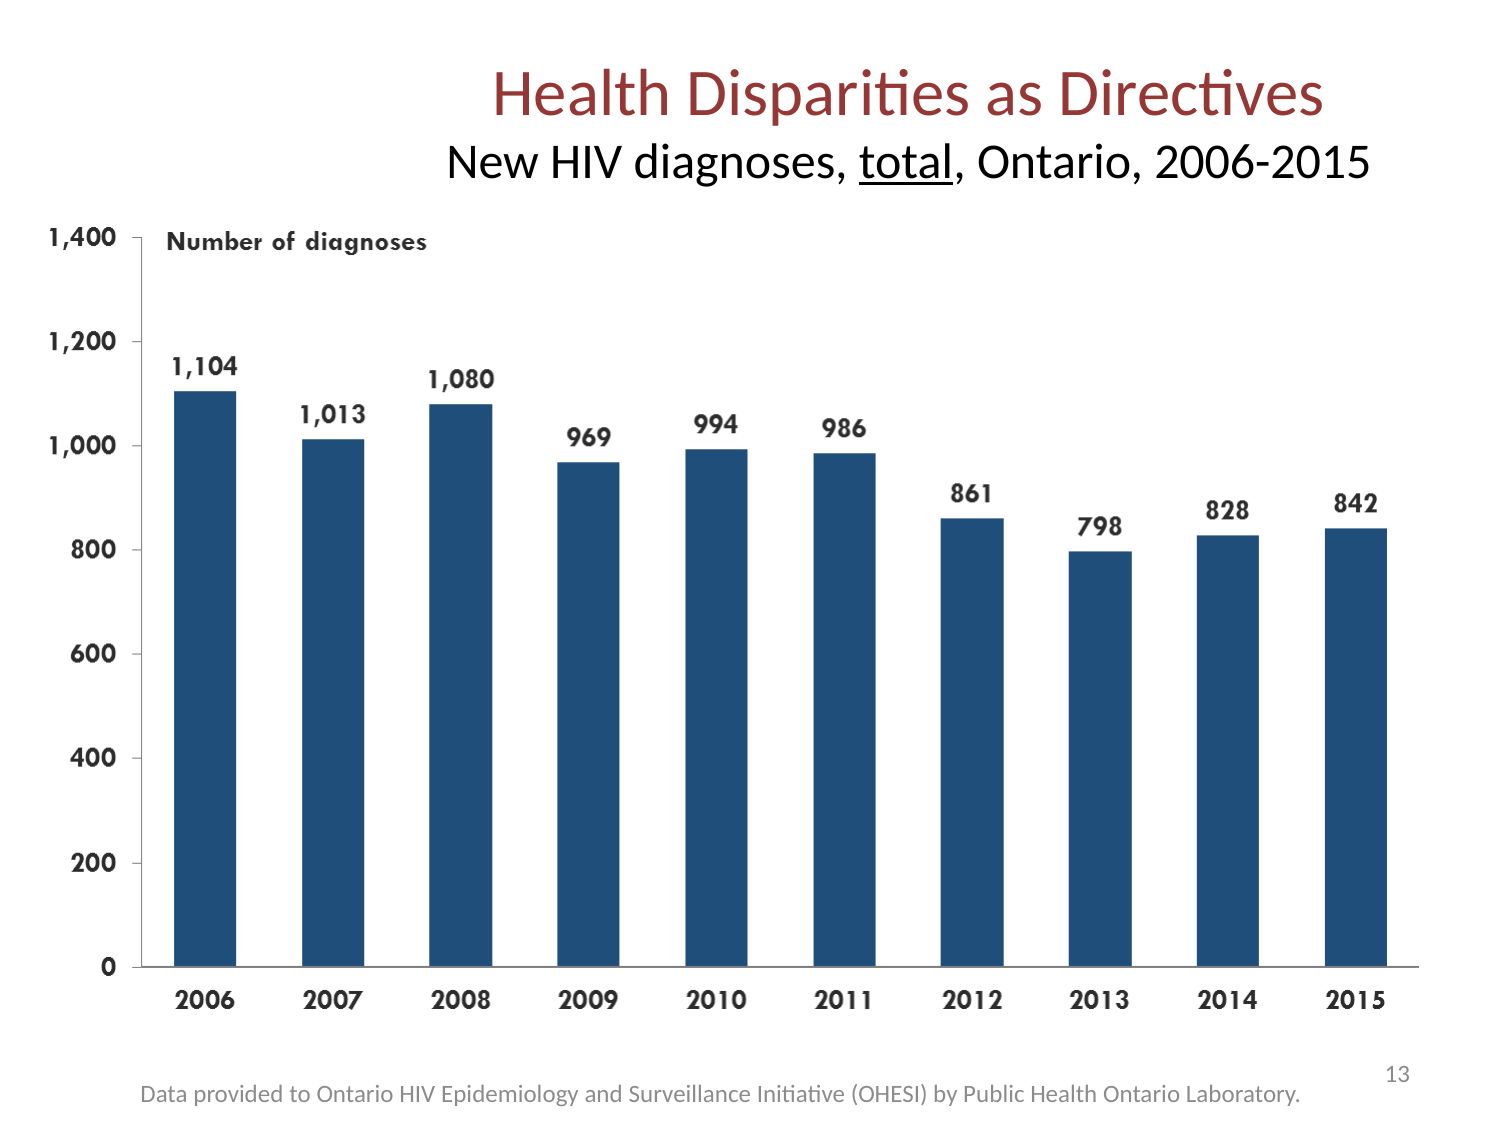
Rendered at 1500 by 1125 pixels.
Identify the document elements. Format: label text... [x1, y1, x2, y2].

footer Data provided to Ontario HIV Epidemiology and Surveillance Initiative (OHESI) by Public Health Ontario Laboratory. [72, 1062, 1378, 1123]
title Health Disparities as Directives New HIV diagnoses, total, Ontario, 2006-2015 [317, 60, 1500, 177]
picture [29, 221, 1421, 1019]
slide_number 13 [1074, 1042, 1425, 1103]
